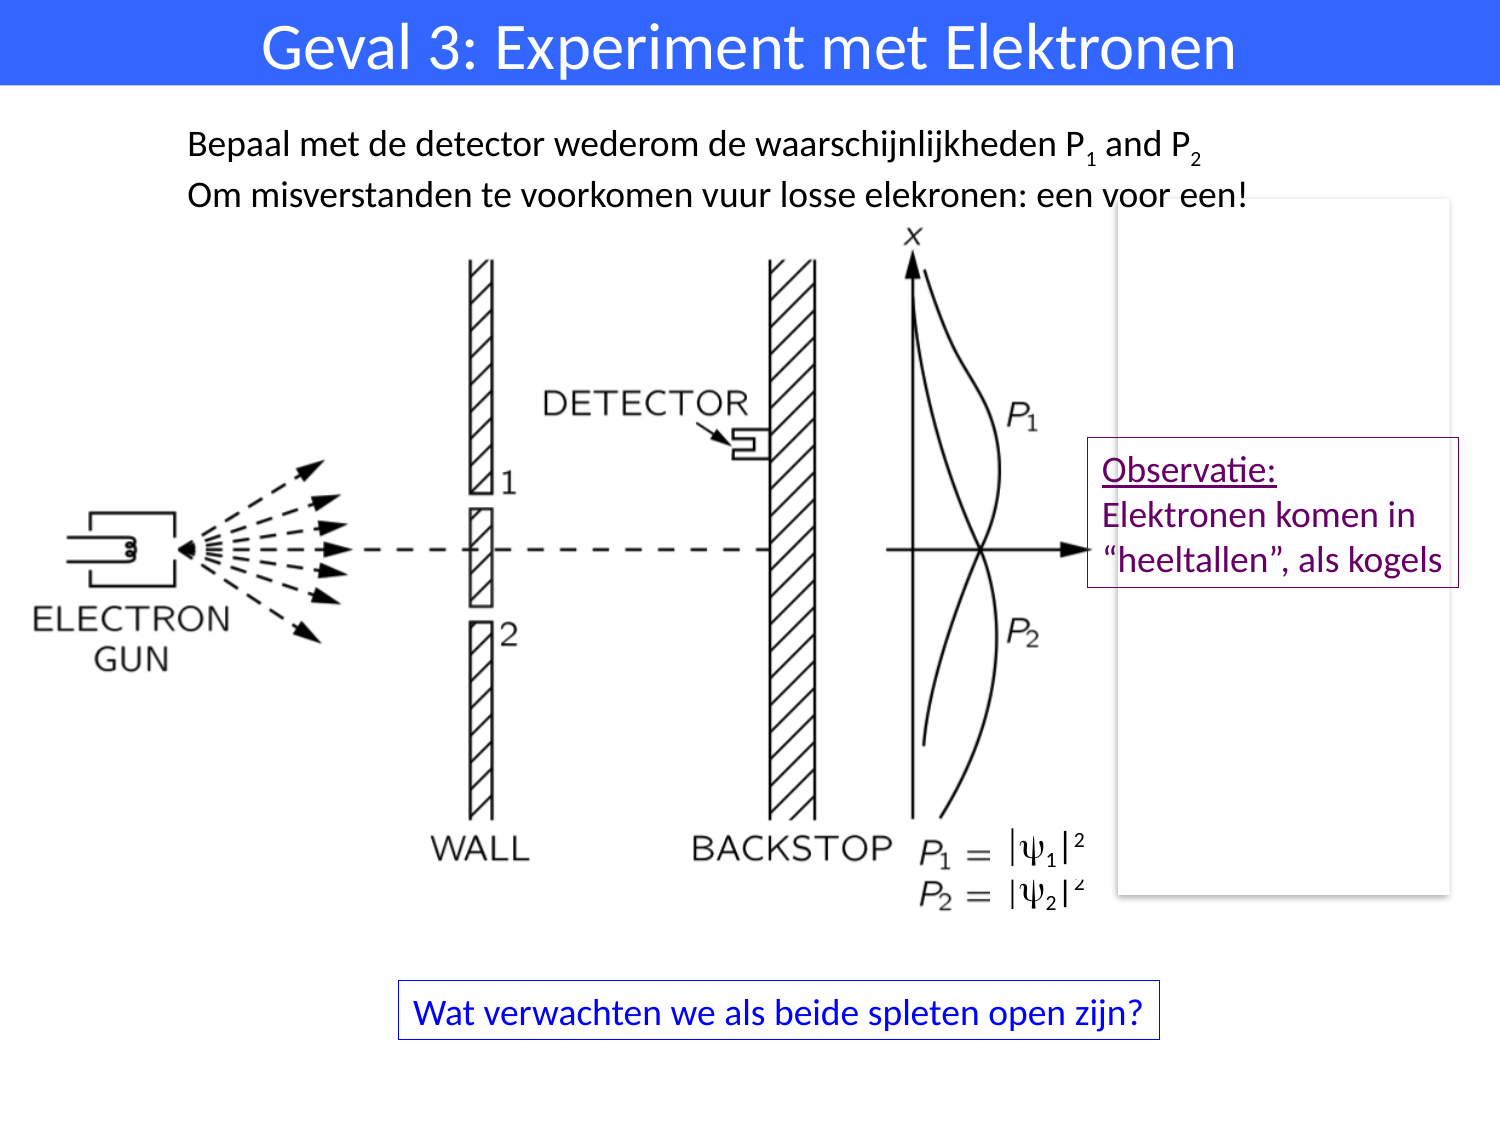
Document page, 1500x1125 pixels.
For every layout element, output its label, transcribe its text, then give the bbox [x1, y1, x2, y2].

text_box Bepaal met de detector wederom de waarschijnlijkheden P1 and P2 Om misverstanden te voorkomen vuur losse elekronen: een voor een! [172, 111, 1271, 197]
text_box Wat verwachten we als beide spleten open zijn? [398, 980, 1160, 1040]
title Geval 3: Experiment met Elektronen [0, 0, 1500, 86]
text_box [0, 198, 1500, 927]
